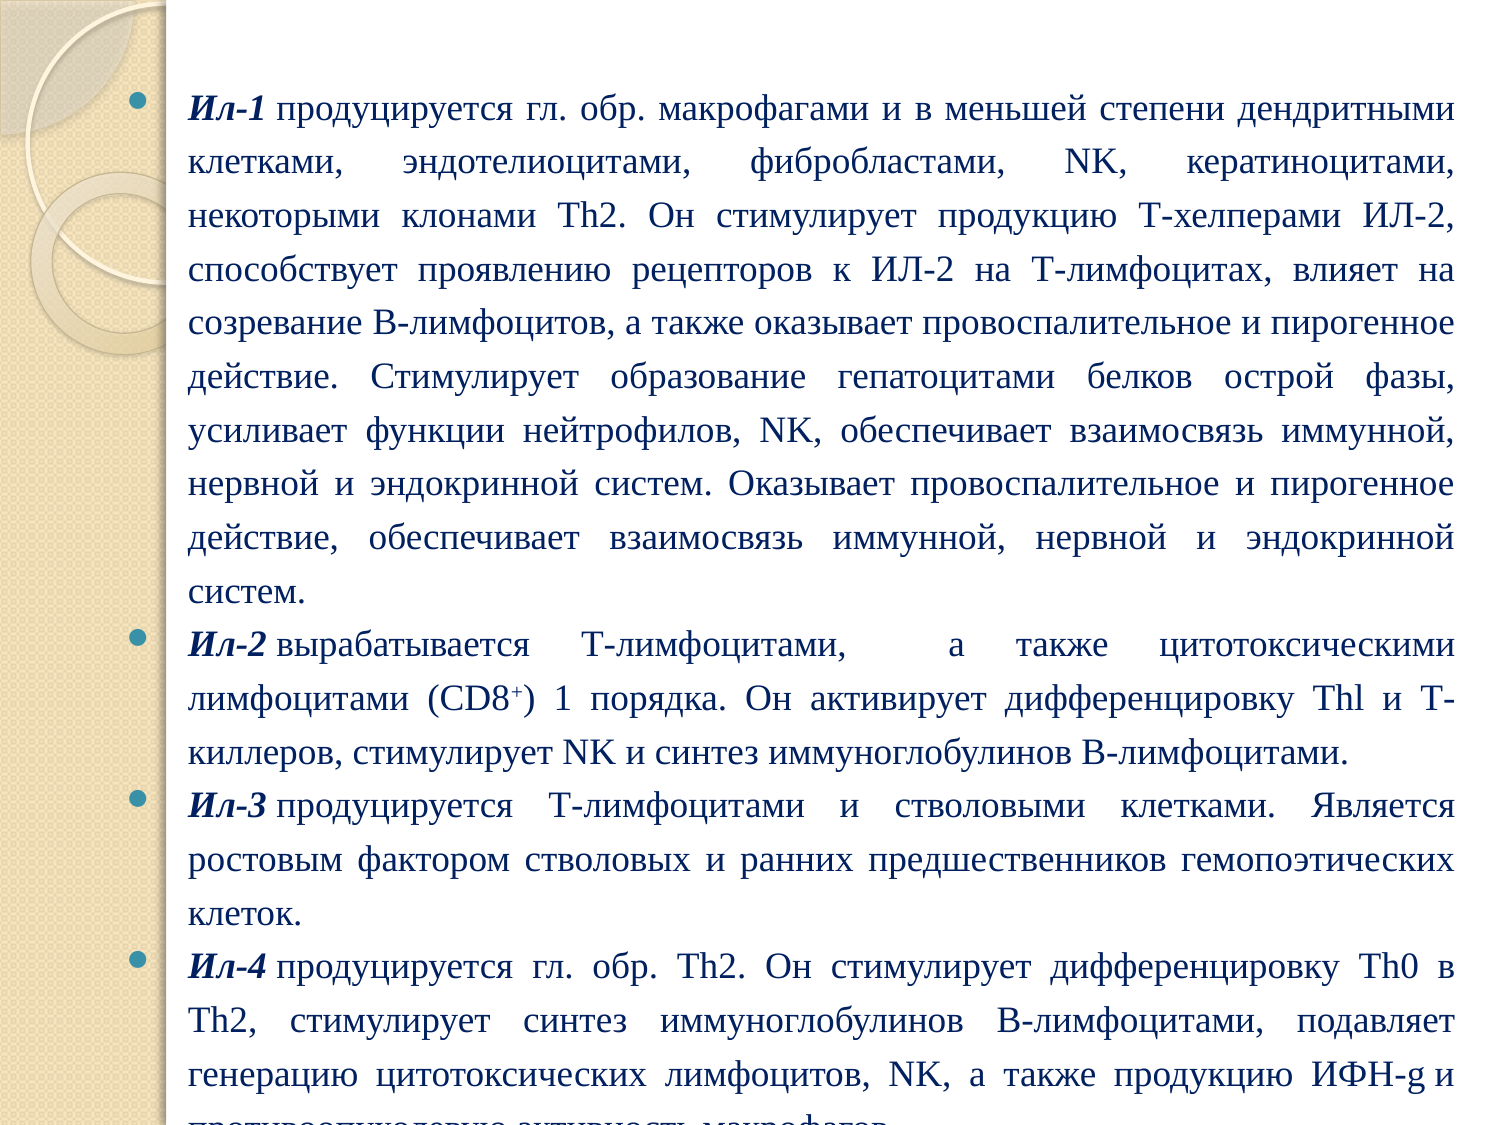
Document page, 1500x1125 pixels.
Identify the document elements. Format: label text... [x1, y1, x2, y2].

list Ил-1 продуцируется гл. обр. макрофагами и в меньшей степени дендритными клетками, эндотелиоцитами, фибробластами, NK, кератиноцитами, некоторыми клонами Th2. Он стимулирует продукцию Т-хелперами ИЛ-2, способствует проявлению рецепторов к ИЛ-2 на Т-лимфоцитах, влияет на созревание В-лимфоцитов, а также оказывает провоспалительное и пирогенное действие. Стимулирует образование гепатоцитами белков острой фазы, усиливает функции нейтрофилов, NK, обеспечивает взаимосвязь иммунной, нервной и эндокринной систем. Оказывает провоспалительное и пирогенное действие, обеспечивает взаимосвязь иммунной, нервной и эндокринной систем. Ил-2 вырабатывается Т-лимфоцитами, а также цитотоксическими лимфоцитами (CD8+) 1 порядка. Он активирует дифференцировку Thl и Т-киллеров, стимулирует NK и синтез иммуноглобулинов В-лимфоцитами. Ил-3 продуцируется Т-лимфоцитами и стволовыми клетками. Является ростовым фактором стволовых и ранних предшественников гемопоэтических клеток. Ил-4 продуцируется гл. обр. Th2. Он стимулирует дифференцировку Th0 в Th2, стимулирует синтез иммуноглобулинов В-лимфоцитами, подавляет генерацию цитотоксических лимфоцитов, NK, а также продукцию ИФН-g и противоопухолевую активность макрофагов. [112, 66, 1473, 1125]
